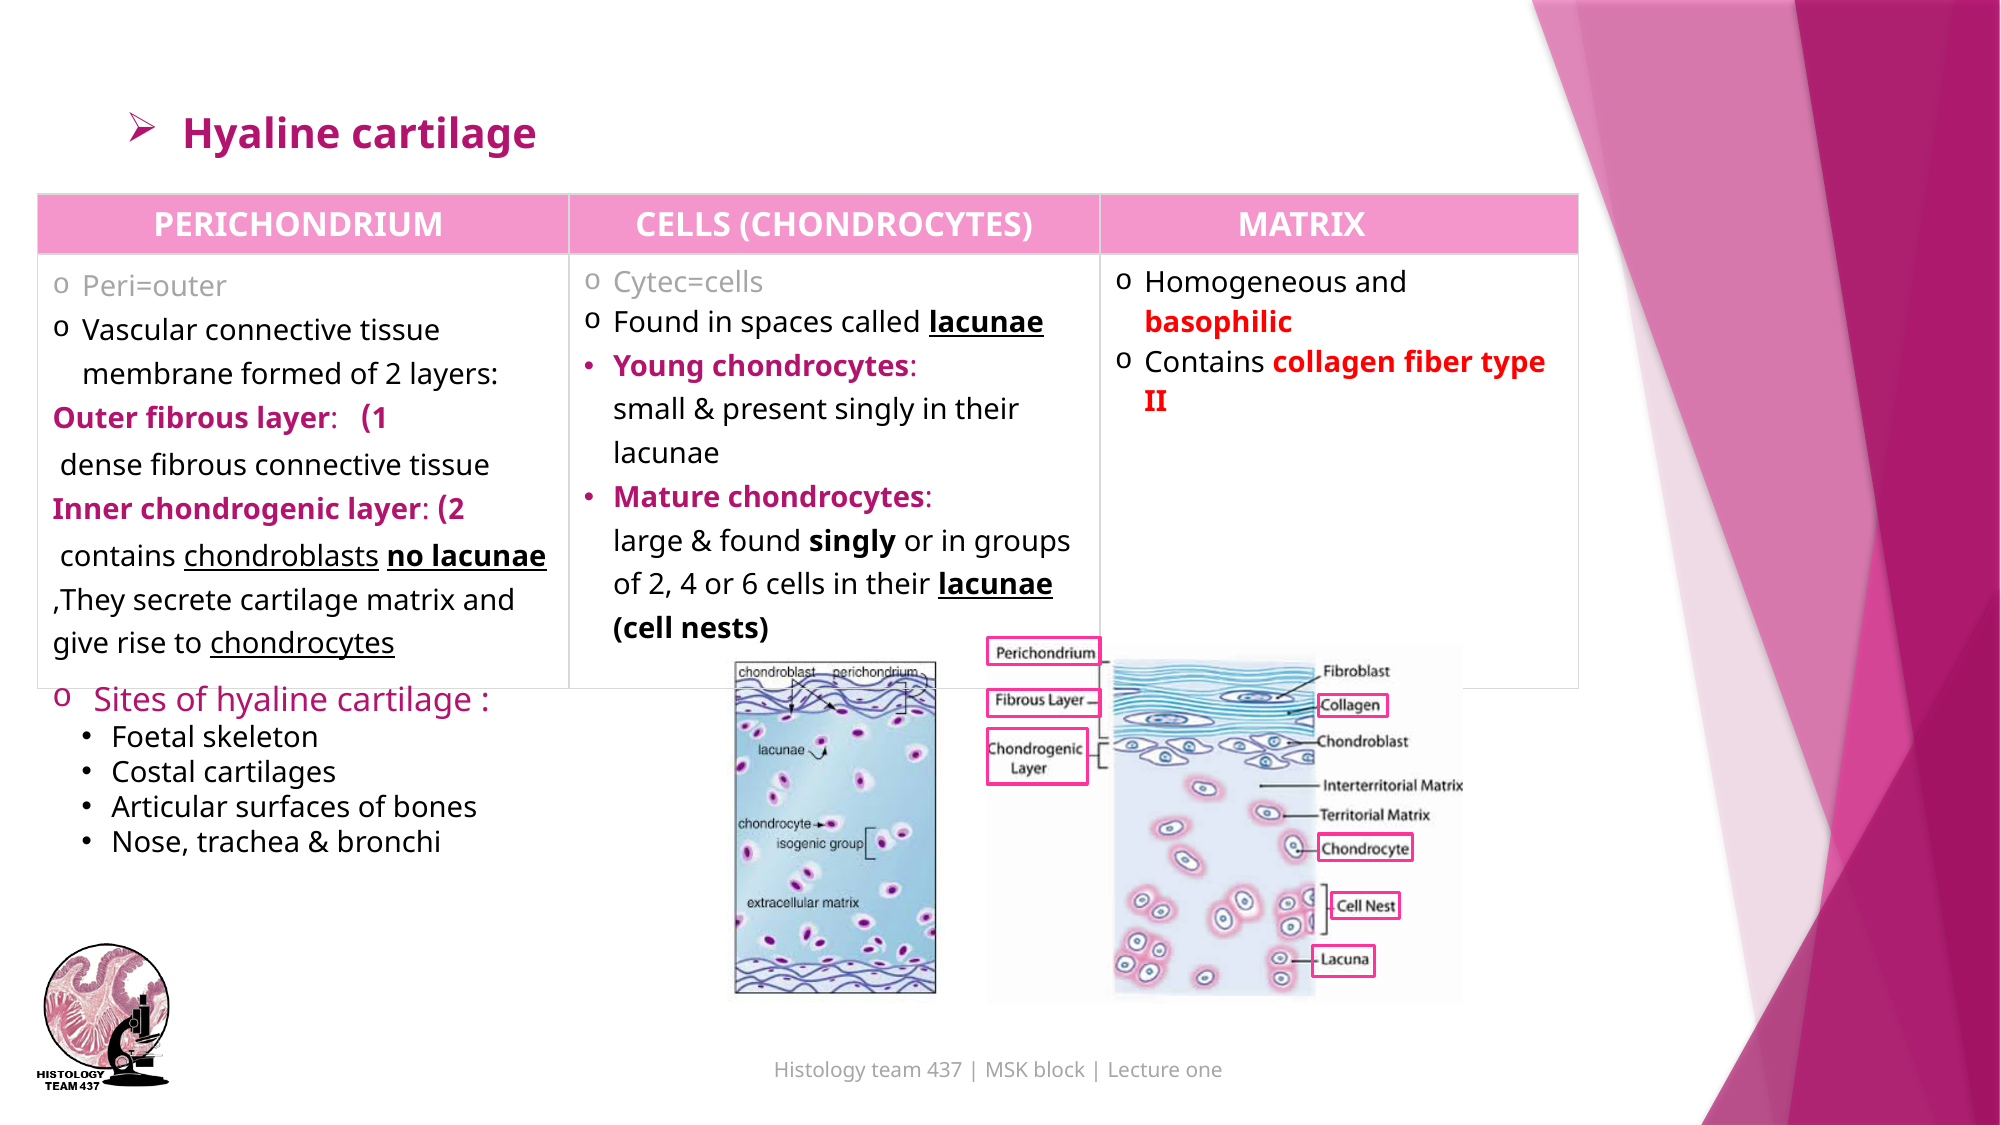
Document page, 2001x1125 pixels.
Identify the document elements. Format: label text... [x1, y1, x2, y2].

table_header MATRIX [1101, 195, 1578, 253]
table_cell Homogeneous and basophilic Contains collagen fiber type II [1101, 255, 1578, 688]
table_cell Cytec=cells Found in spaces called lacunae Young chondrocytes: small & present singly in their lacunae Mature chondrocytes: large & found singly or in groups of 2, 4 or 6 cells in their lacunae (cell nests) [570, 255, 1099, 688]
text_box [986, 636, 1463, 1005]
picture [26, 943, 176, 1099]
table_header CELLS (CHONDROCYTES) [570, 195, 1099, 253]
table_cell Peri=outer Vascular connective tissue membrane formed of 2 layers: 1) Outer fibrous layer: dense fibrous connective tissue 2) Inner chondrogenic layer: contains chondroblasts no lacunae ,They secrete cartilage matrix and give rise to chondrocytes [38, 255, 568, 670]
text_box Hyaline cartilage [111, 99, 1522, 163]
table_header PERICHONDRIUM [38, 195, 568, 253]
picture [726, 658, 945, 1005]
text_box Sites of hyaline cartilage : Foetal skeleton Costal cartilages Articular surfaces of bones Nose, trachea & bronchi [37, 670, 722, 866]
